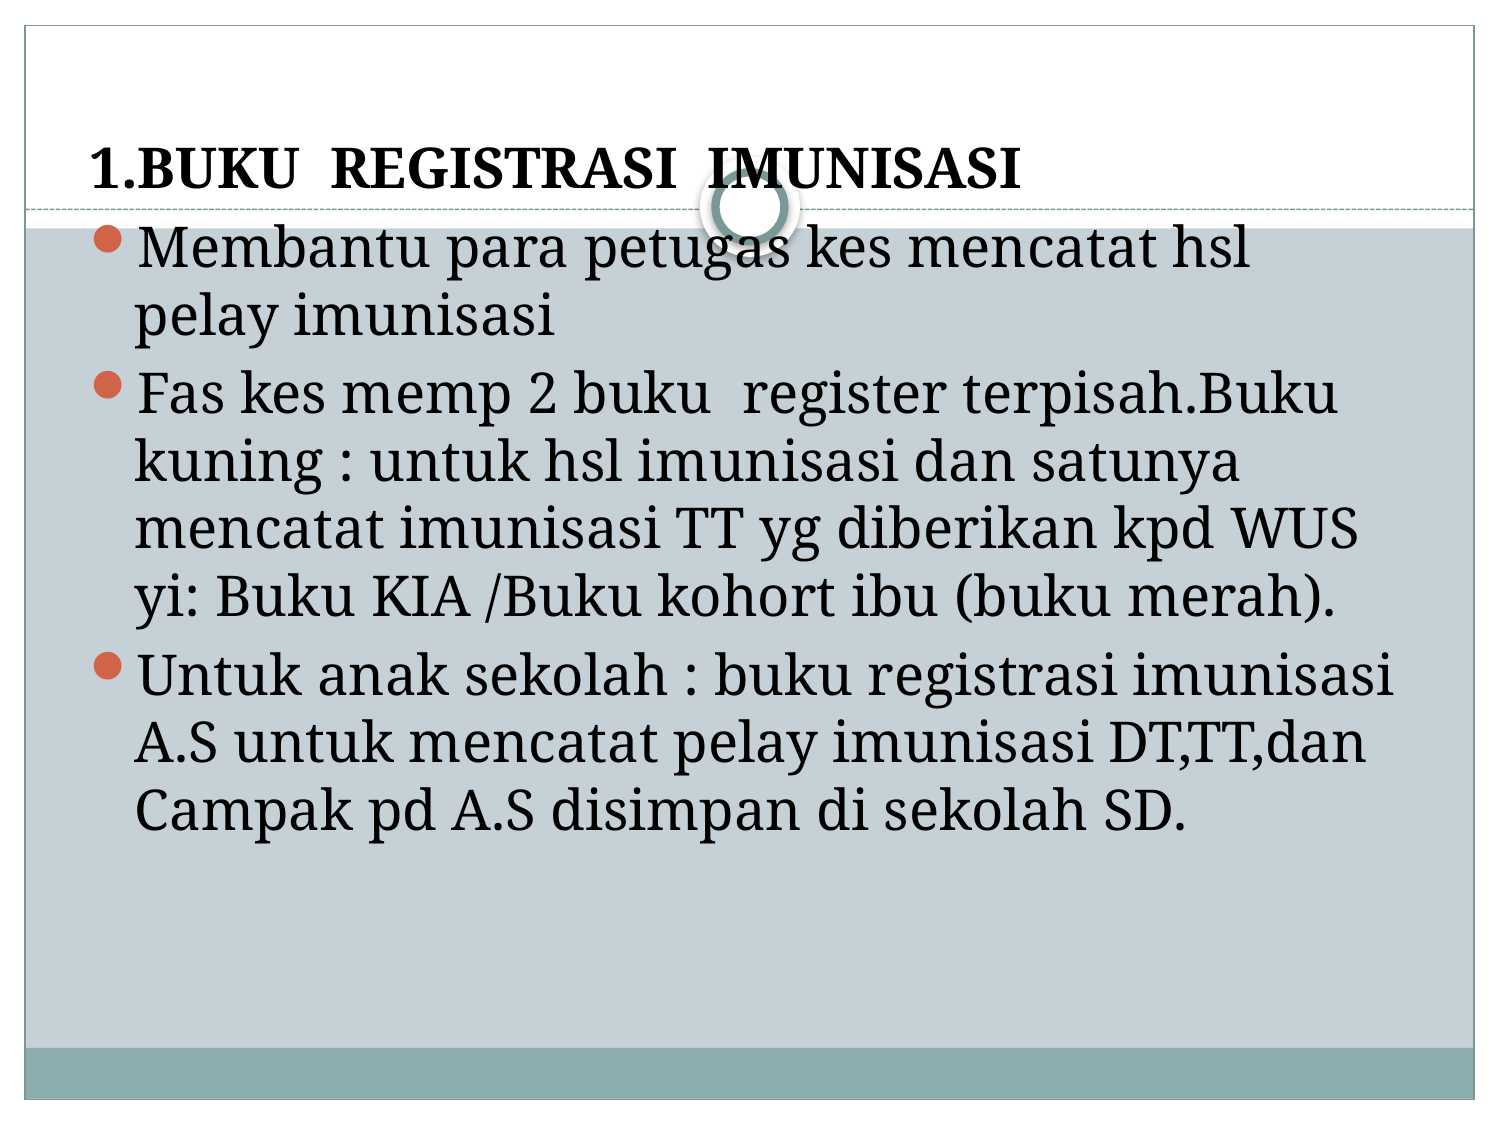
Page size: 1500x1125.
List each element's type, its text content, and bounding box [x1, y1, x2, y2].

list 1.BUKU REGISTRASI IMUNISASI Membantu para petugas kes mencatat hsl pelay imunisasi Fas kes memp 2 buku register terpisah.Buku kuning : untuk hsl imunisasi dan satunya mencatat imunisasi TT yg diberikan kpd WUS yi: Buku KIA /Buku kohort ibu (buku merah). Untuk anak sekolah : buku registrasi imunisasi A.S untuk mencatat pelay imunisasi DT,TT,dan Campak pd A.S disimpan di sekolah SD. [75, 125, 1425, 1005]
